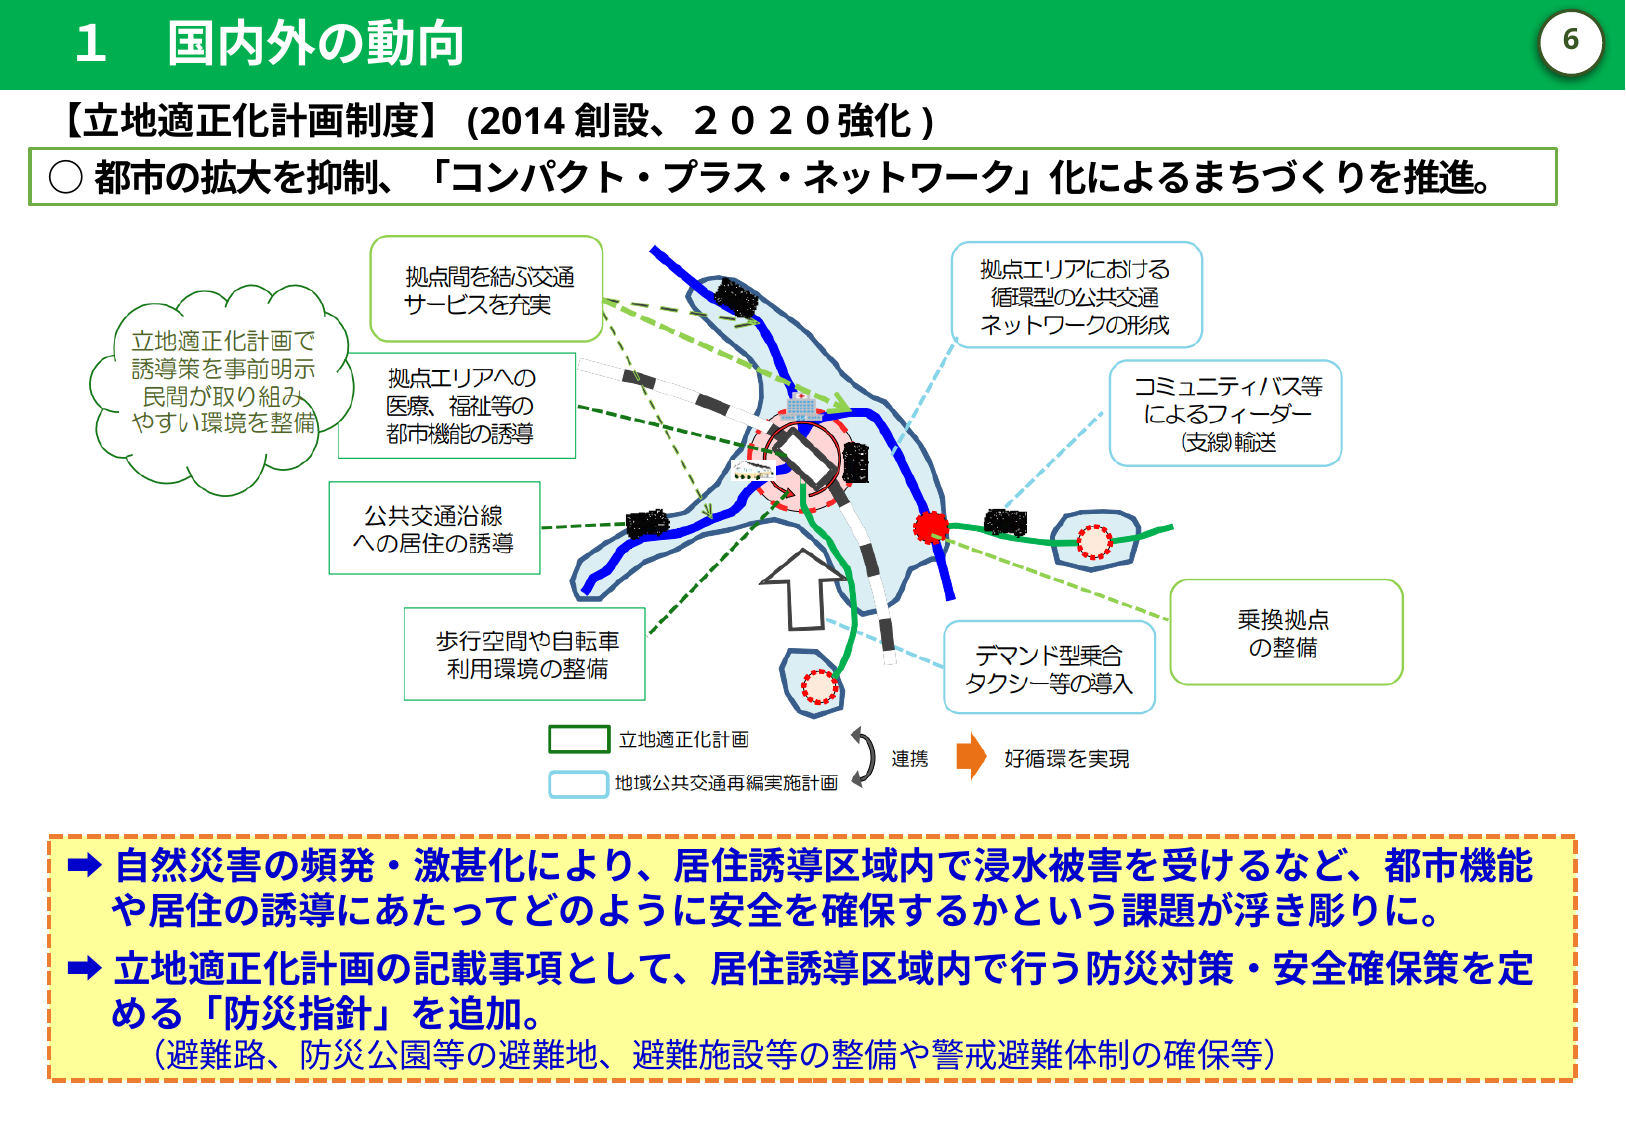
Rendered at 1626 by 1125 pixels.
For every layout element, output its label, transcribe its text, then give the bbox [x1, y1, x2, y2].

text_box １ 国内外の動向 [0, 0, 1625, 90]
text_box 【立地適正化計画制度】(2014創設、２０２０強化) [30, 89, 1595, 150]
text_box 5 [1538, 10, 1604, 76]
text_box ➡自然災害の頻発・激甚化により、居住誘導区域内で浸水被害を受けるなど、都市機能や居住の誘導にあたってどのように安全を確保するかという課題が浮き彫りに。 ➡立地適正化計画の記載事項として、居住誘導区域内で行う防災対策・安全確保策を定める「防災指針」を追加。 （避難路、防災公園等の避難地、避難施設等の整備や警戒避難体制の確保等） [49, 836, 1576, 1081]
picture [75, 225, 1420, 802]
text_box ○都市の拡大を抑制、「コンパクト・プラス・ネットワーク」化によるまちづくりを推進。 [30, 148, 1557, 205]
